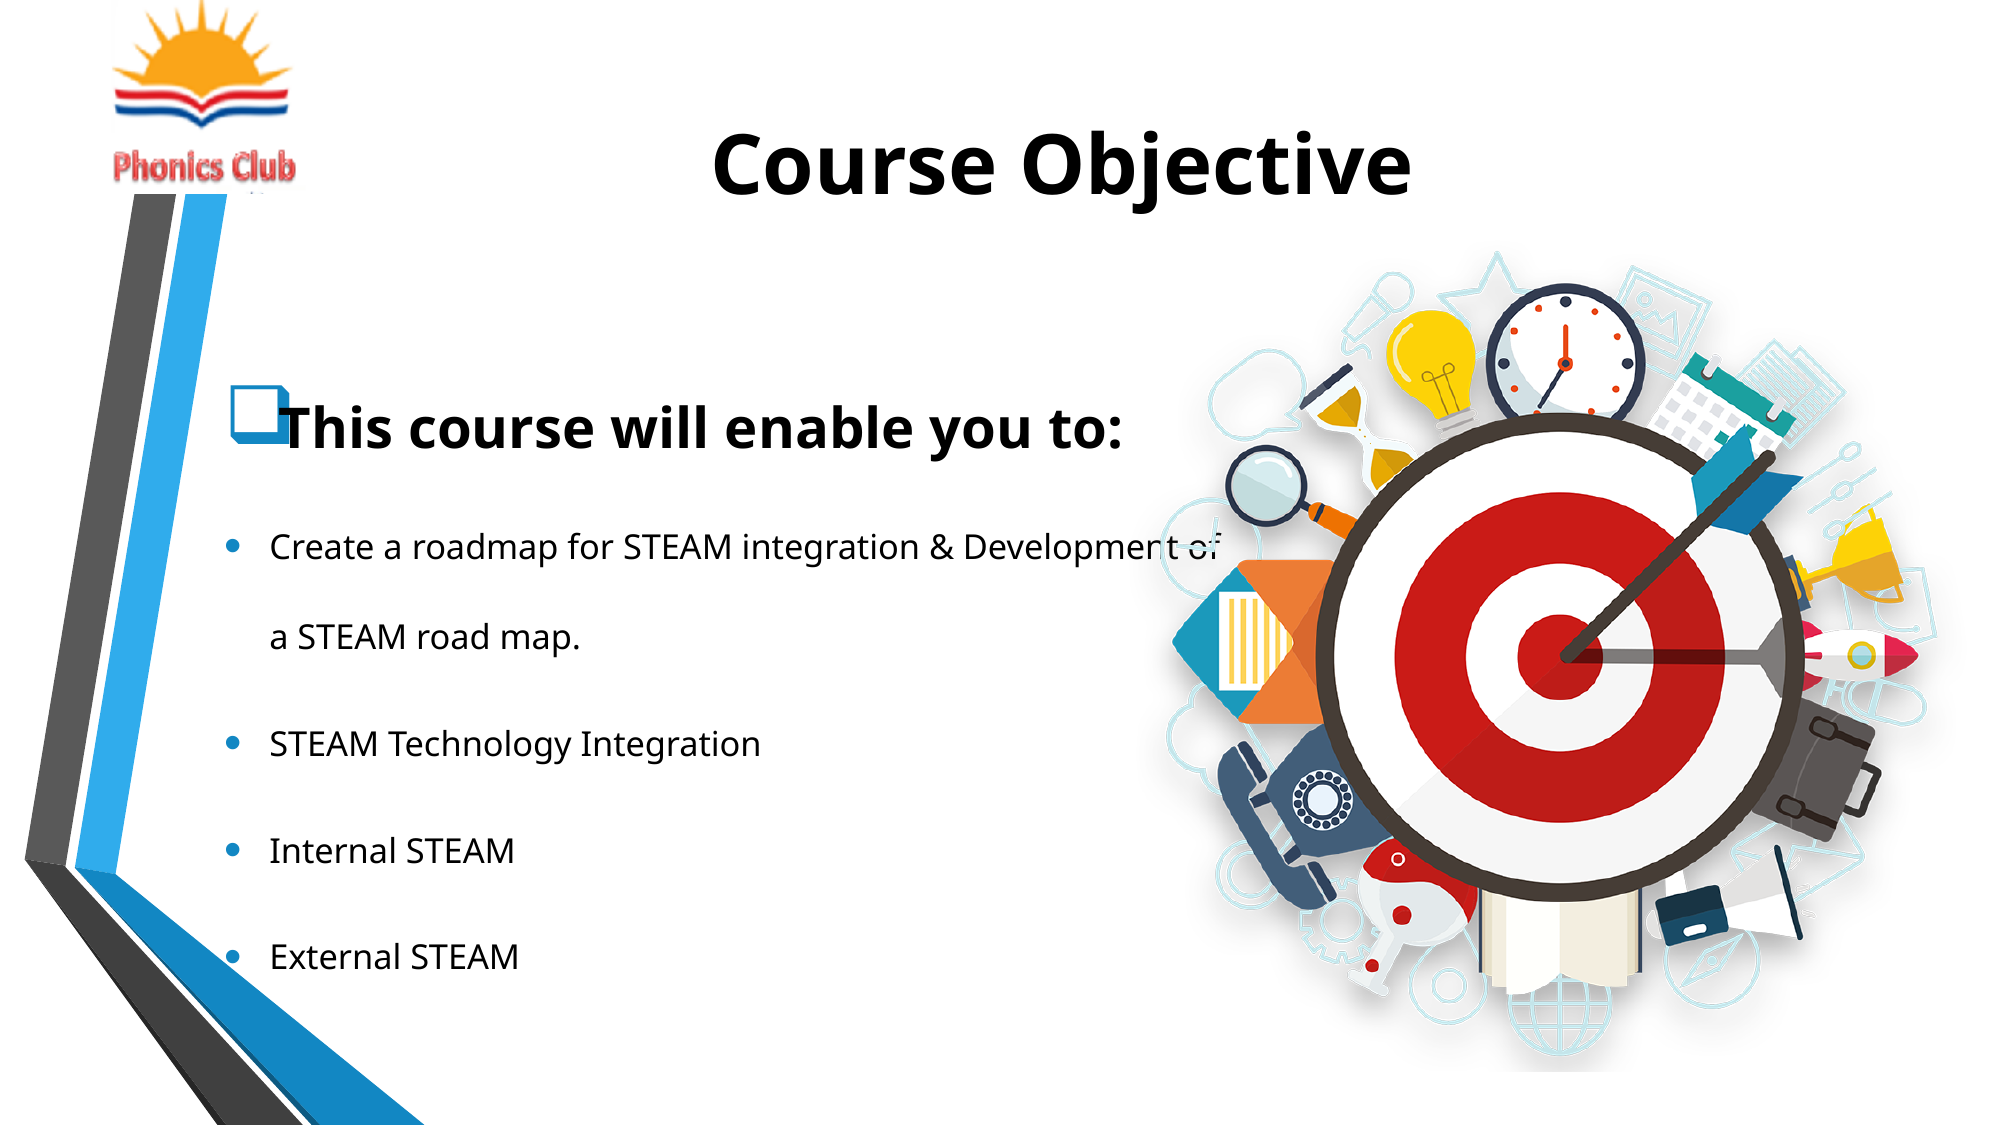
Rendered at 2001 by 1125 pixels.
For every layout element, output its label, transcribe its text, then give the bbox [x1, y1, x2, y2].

title Course Objective [240, 96, 1884, 225]
list This course will enable you to: Create a roadmap for STEAM integration & Development of a STEAM road map. STEAM Technology Integration Internal STEAM External STEAM [209, 384, 1114, 986]
picture [0, 0, 399, 194]
picture [1114, 234, 2000, 1073]
